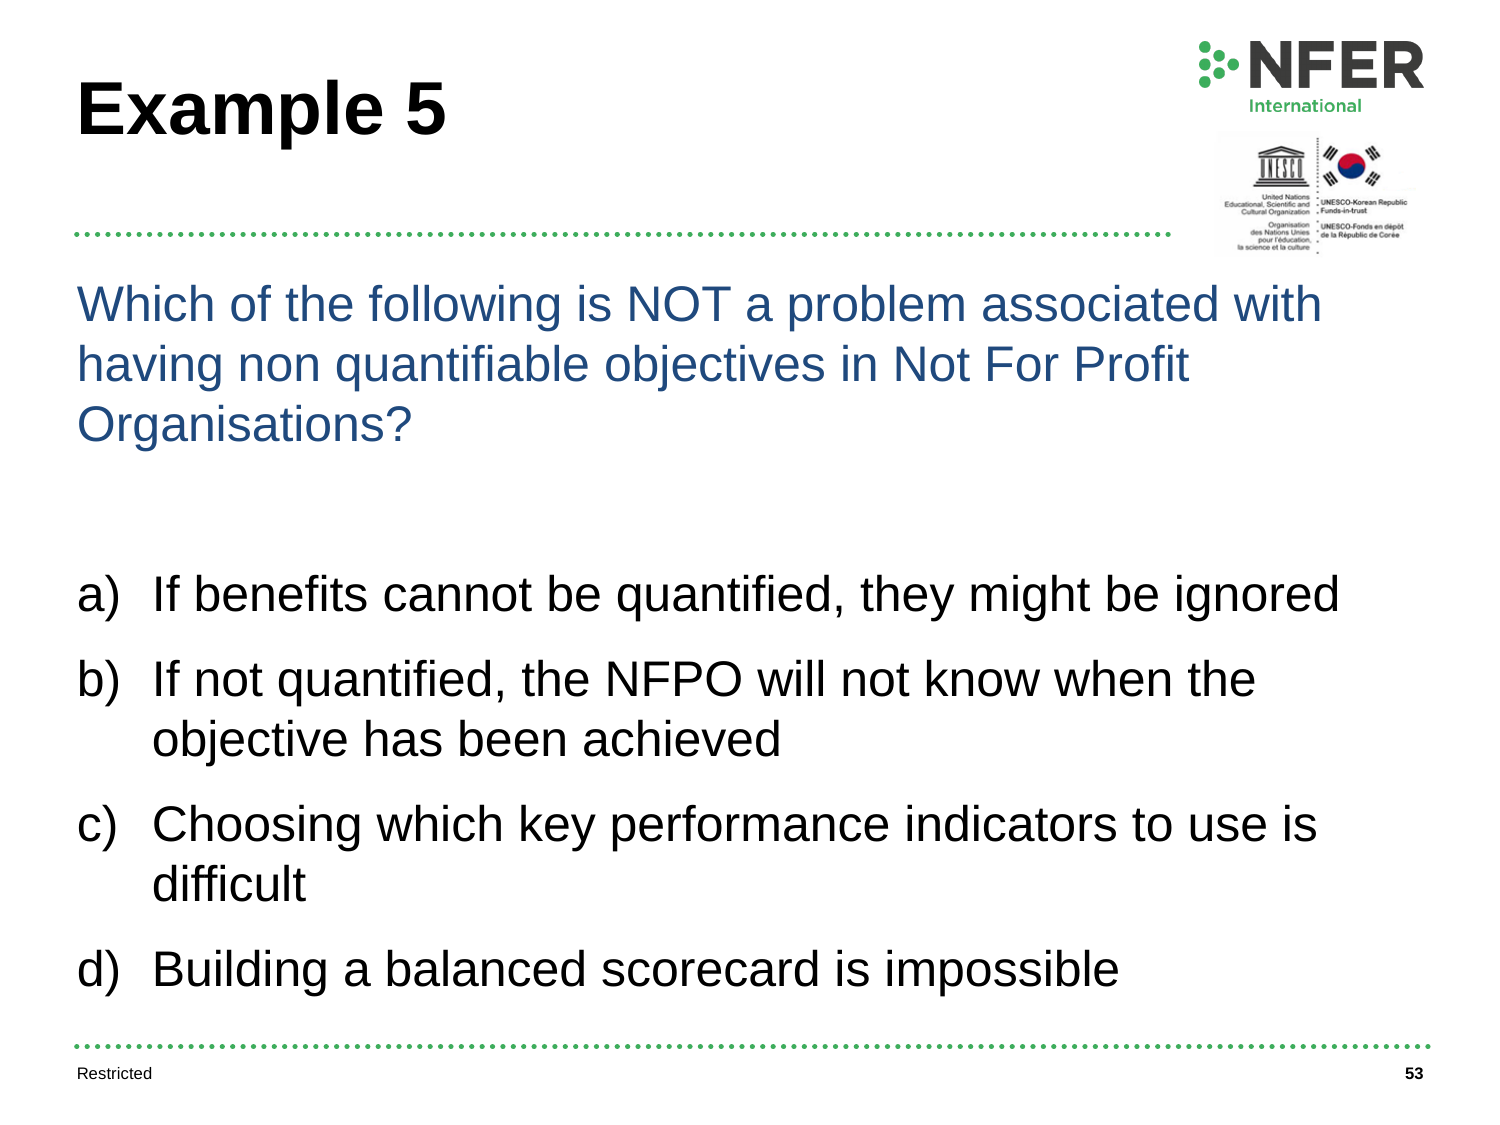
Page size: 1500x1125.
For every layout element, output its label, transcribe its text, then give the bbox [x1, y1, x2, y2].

footer Restricted [76, 1062, 977, 1105]
picture [1199, 41, 1424, 112]
picture [1207, 131, 1416, 263]
title Example 5 [76, 76, 1171, 225]
list Which of the following is NOT a problem associated with having non quantifiable objectives in Not For Profit Organisations? If benefits cannot be quantified, they might be ignored If not quantified, the NFPO will not know when the objective has been achieved Choosing which key performance indicators to use is difficult Building a balanced scorecard is impossible [76, 271, 1412, 998]
slide_number 53 [1340, 1062, 1424, 1105]
